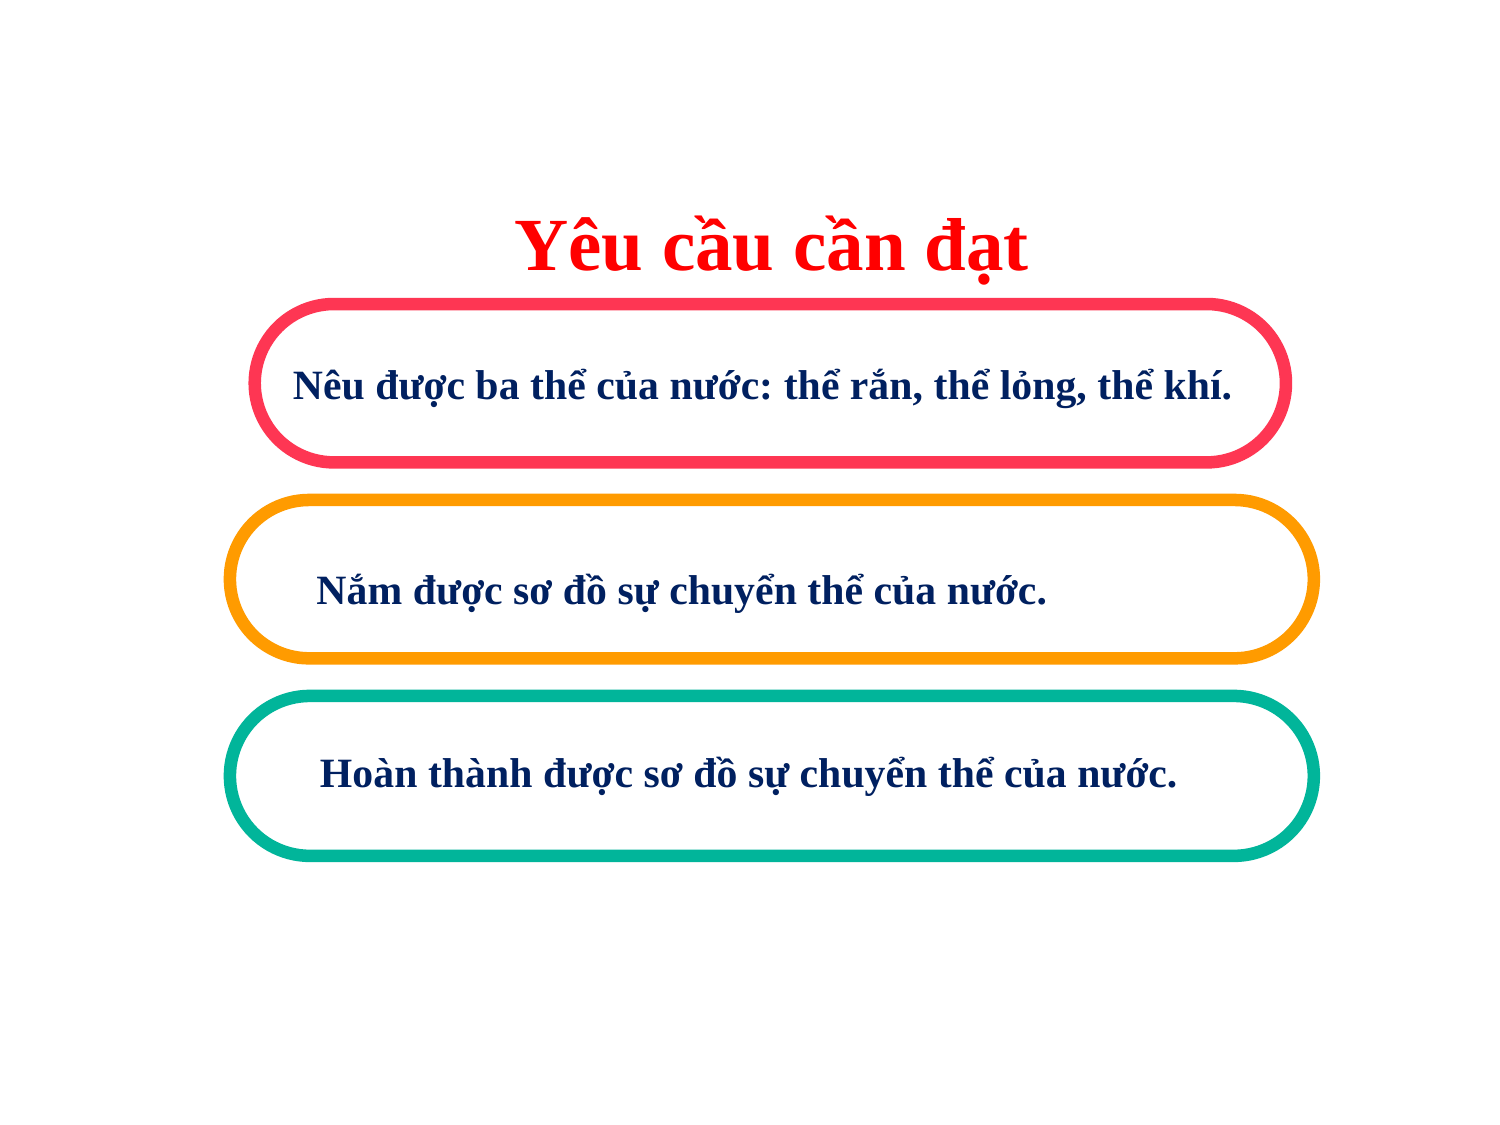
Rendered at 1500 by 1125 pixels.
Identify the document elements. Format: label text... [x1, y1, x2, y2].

text_box [227, 497, 1312, 661]
text_box [227, 693, 1312, 858]
text_box Nêu được ba thể của nước: thể rắn, thể lỏng, thể khí. [252, 301, 1289, 465]
text_box Yêu cầu cần đạt [499, 187, 1045, 293]
text_box Hoàn thành được sơ đồ sự chuyển thể của nước. [304, 737, 1430, 803]
text_box Nắm được sơ đồ sự chuyển thể của nước. [301, 554, 1427, 620]
